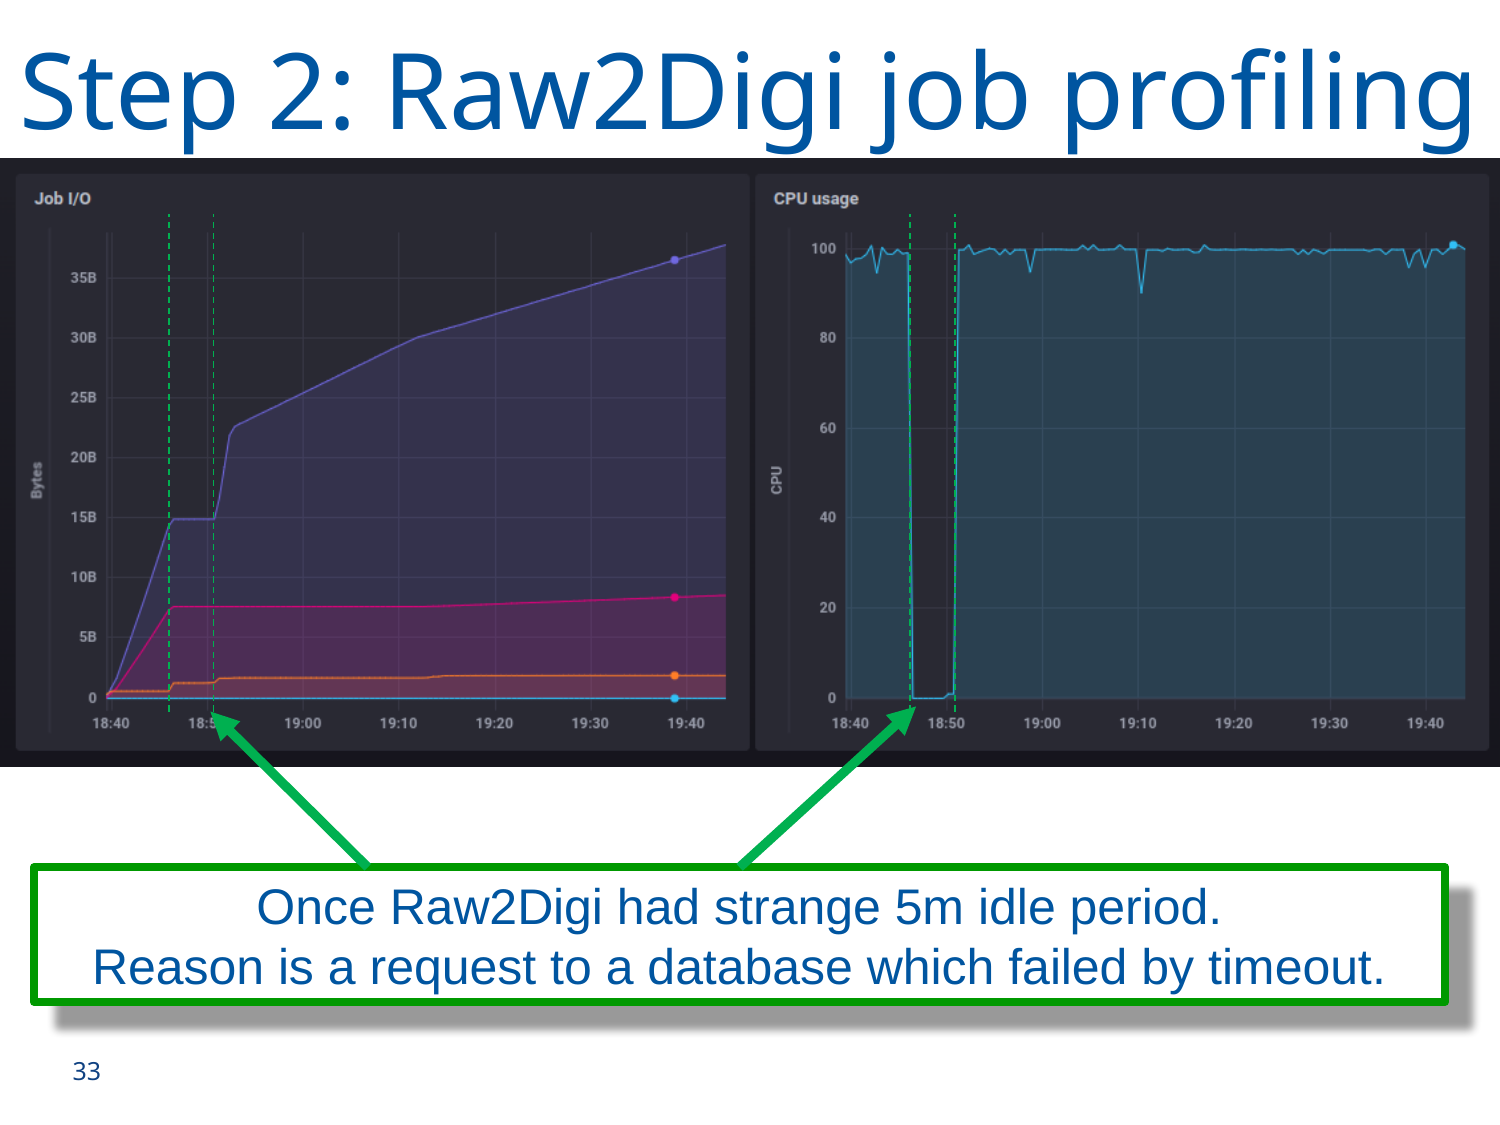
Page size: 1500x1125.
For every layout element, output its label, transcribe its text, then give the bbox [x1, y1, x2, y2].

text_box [739, 706, 917, 868]
slide_number 33 [33, 1042, 117, 1103]
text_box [210, 711, 368, 868]
title Step 2: Raw2Digi job profiling [0, 0, 1500, 149]
text_box Once Raw2Digi had strange 5m idle period. Reason is a request to a database which failed by timeout. [33, 867, 1446, 1002]
picture [0, 158, 1500, 767]
